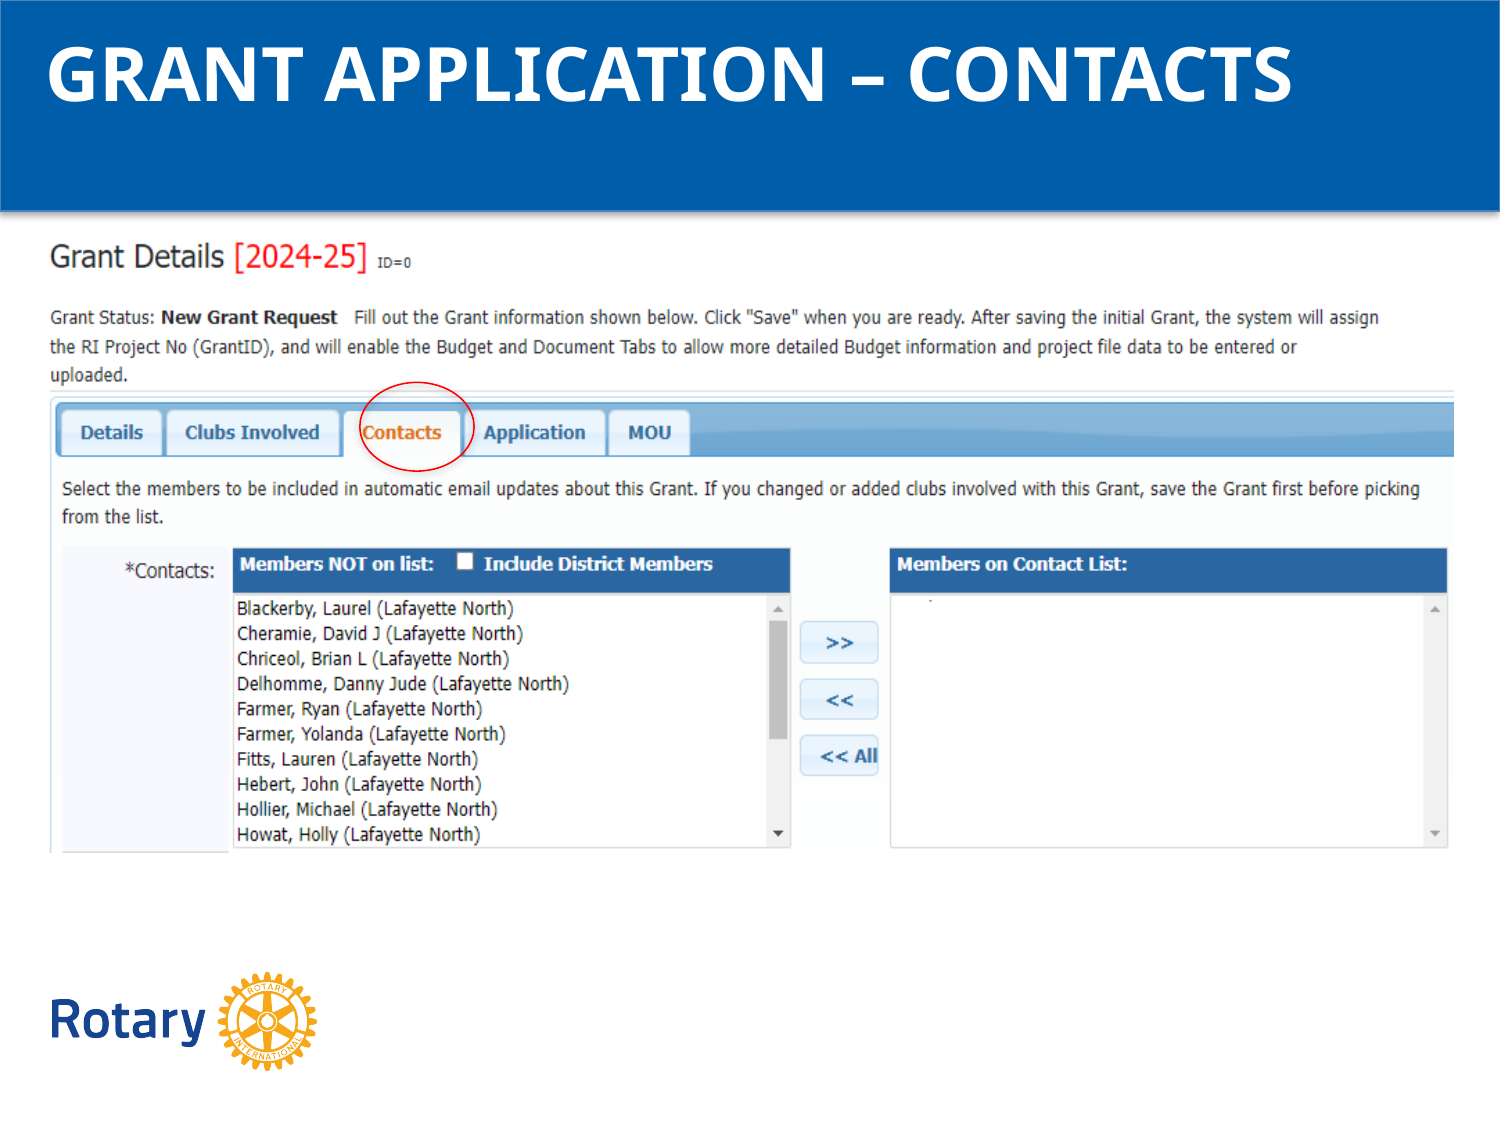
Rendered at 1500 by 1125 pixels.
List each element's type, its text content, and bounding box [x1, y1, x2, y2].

picture [52, 972, 317, 1071]
picture [46, 233, 1454, 853]
text_box GRANT APPLICATION – CONTACTS [30, 36, 1469, 181]
